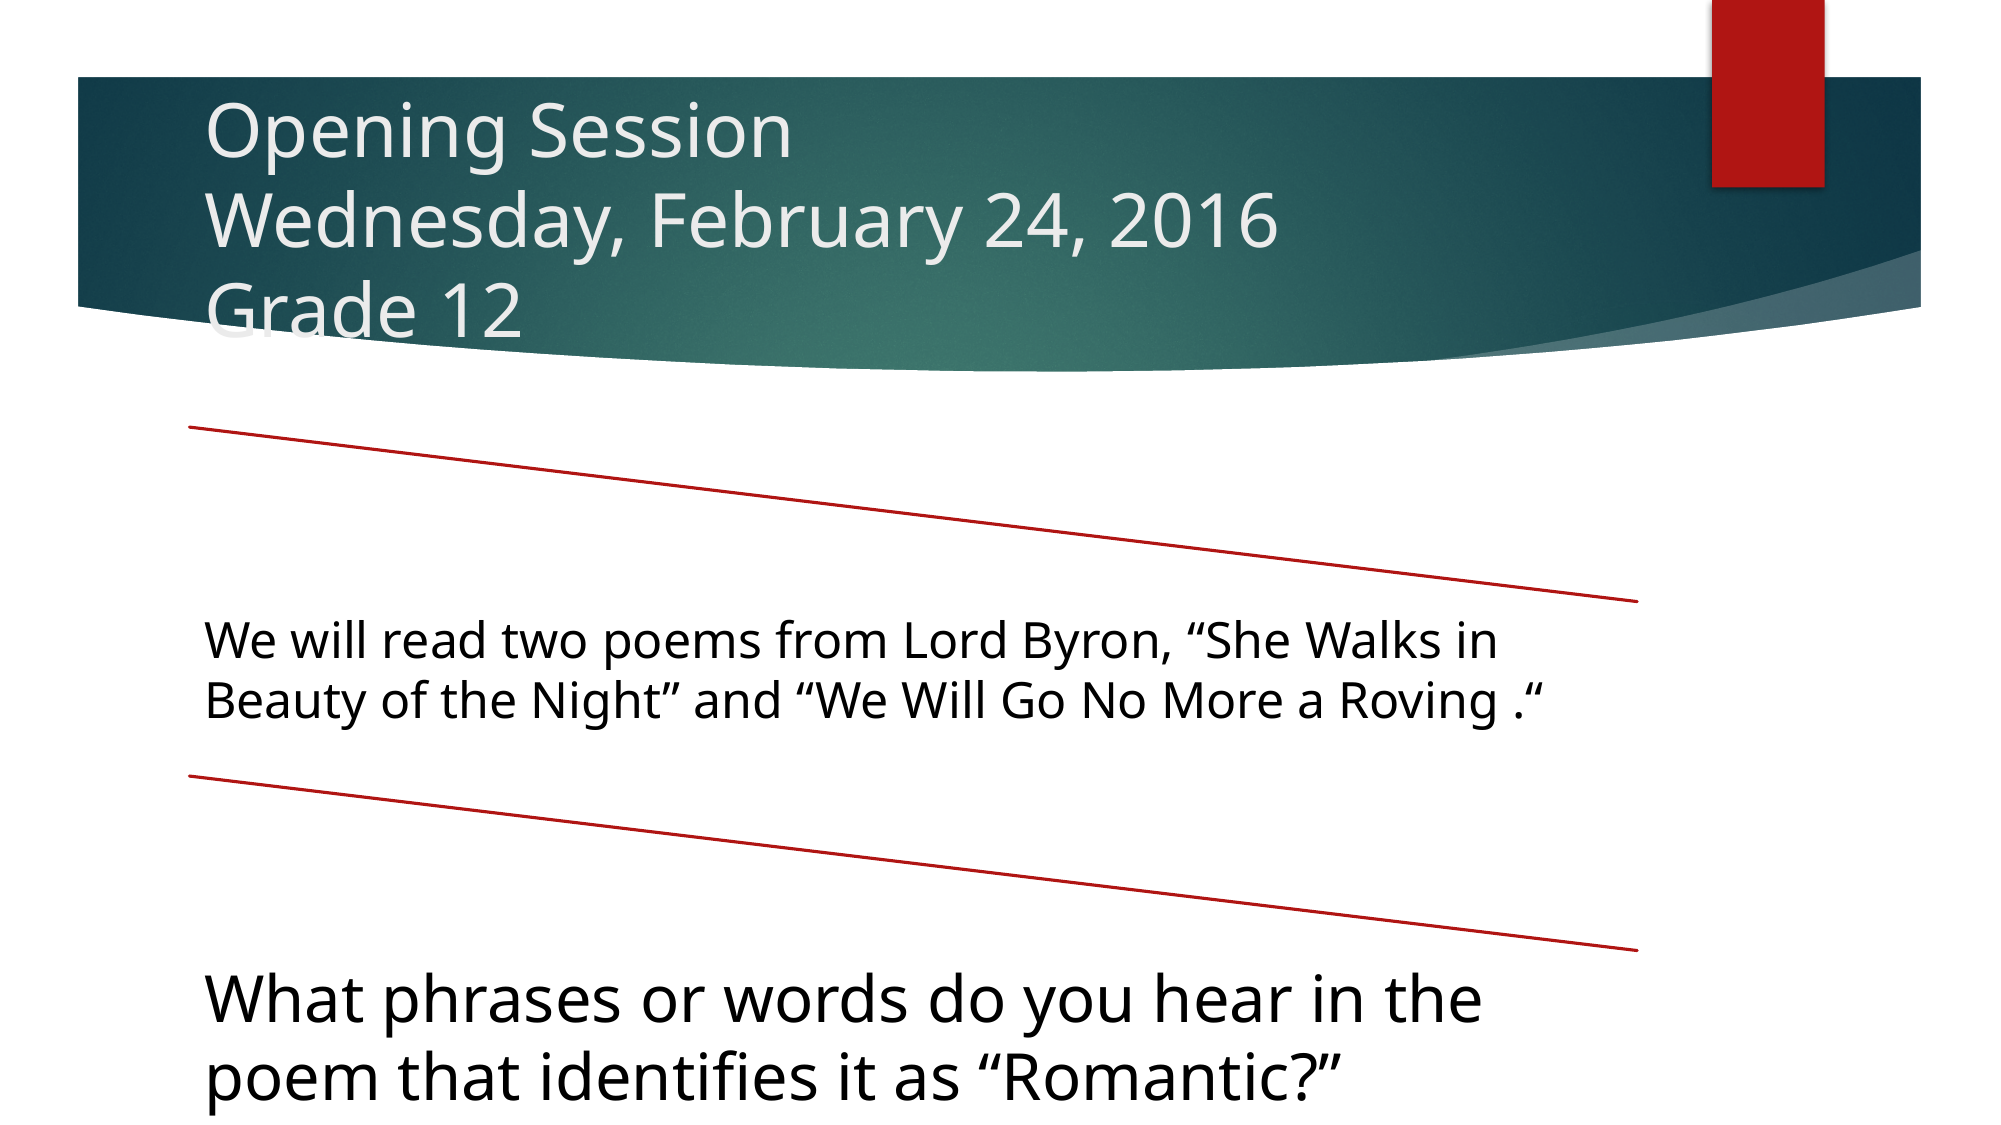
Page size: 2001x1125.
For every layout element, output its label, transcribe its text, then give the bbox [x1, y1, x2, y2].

title Opening Session Wednesday, February 24, 2016 Grade 12 [189, 159, 1638, 276]
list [189, 426, 1638, 1125]
